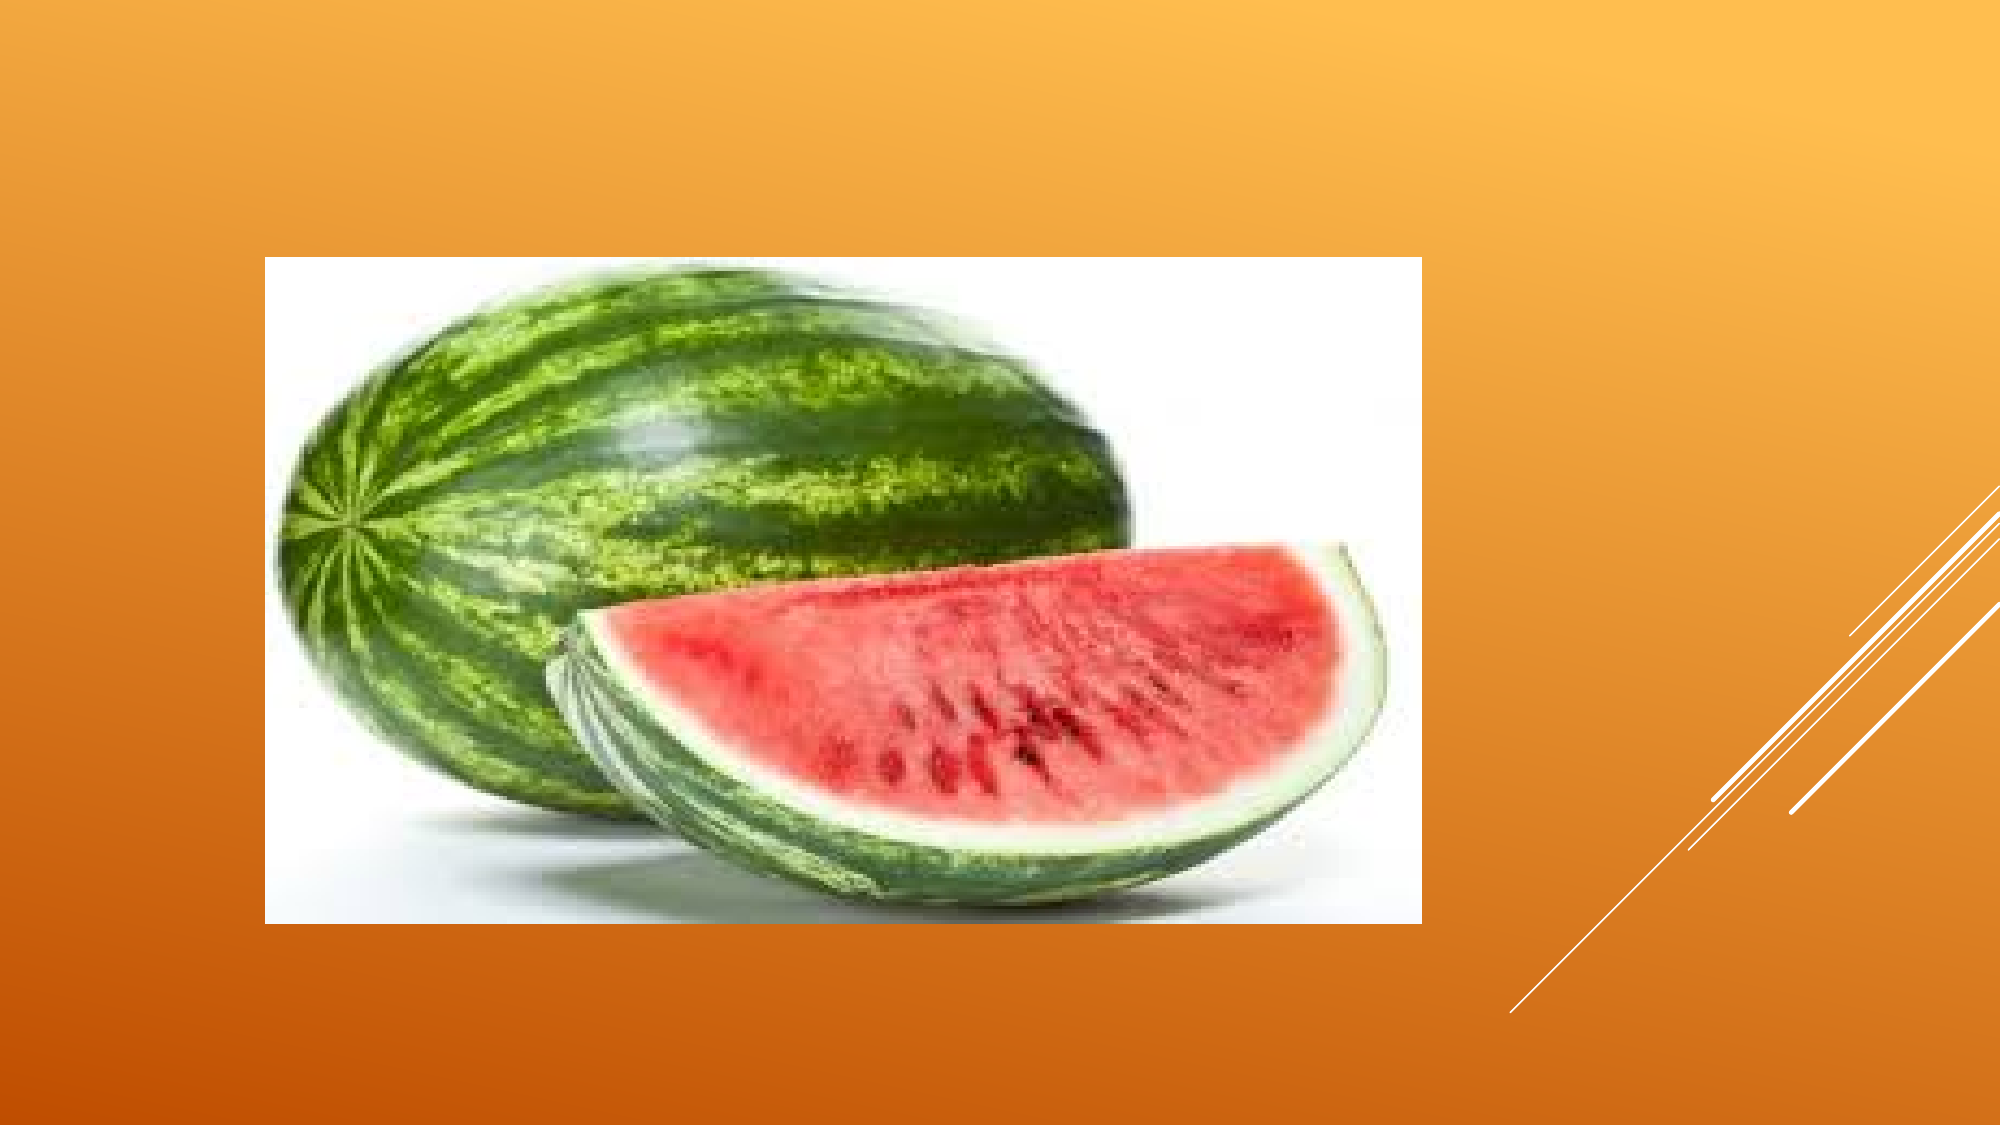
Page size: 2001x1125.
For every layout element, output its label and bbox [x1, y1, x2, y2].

list [265, 257, 1422, 925]
